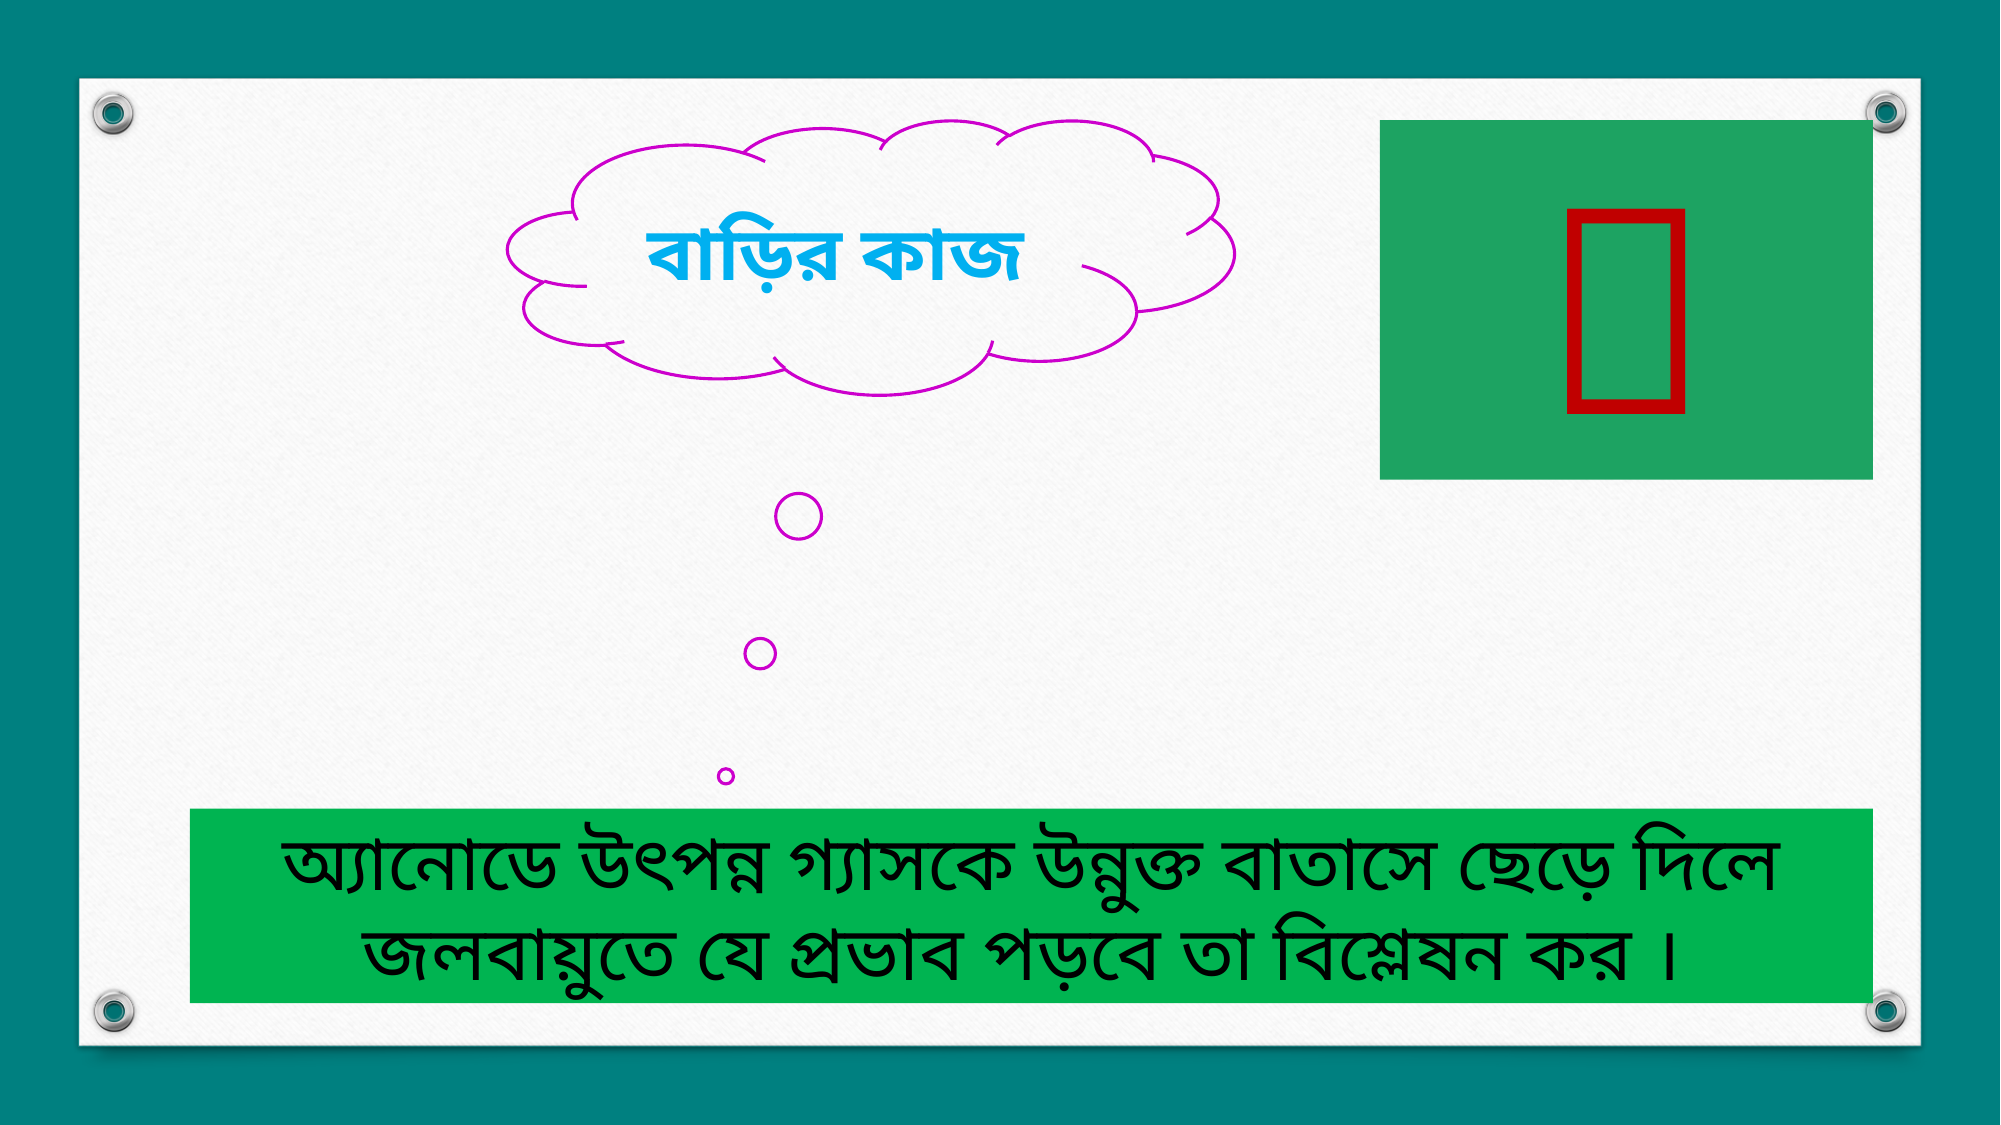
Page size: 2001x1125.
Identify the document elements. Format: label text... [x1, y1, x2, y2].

text_box বাড়ির কাজ [716, 767, 736, 786]
picture [0, 0, 2000, 1125]
text_box বাড়ির কাজ [743, 636, 778, 671]
text_box  [1379, 120, 1873, 480]
text_box বাড়ির কাজ [774, 491, 824, 541]
text_box বাড়ির কাজ [505, 119, 1237, 397]
text_box অ্যানোডে উৎপন্ন গ্যাসকে উন্নুক্ত বাতাসে ছেড়ে দিলে জলবায়ুতে যে প্রভাব পড়বে তা বিশ্লেষন কর । [189, 808, 1873, 1004]
